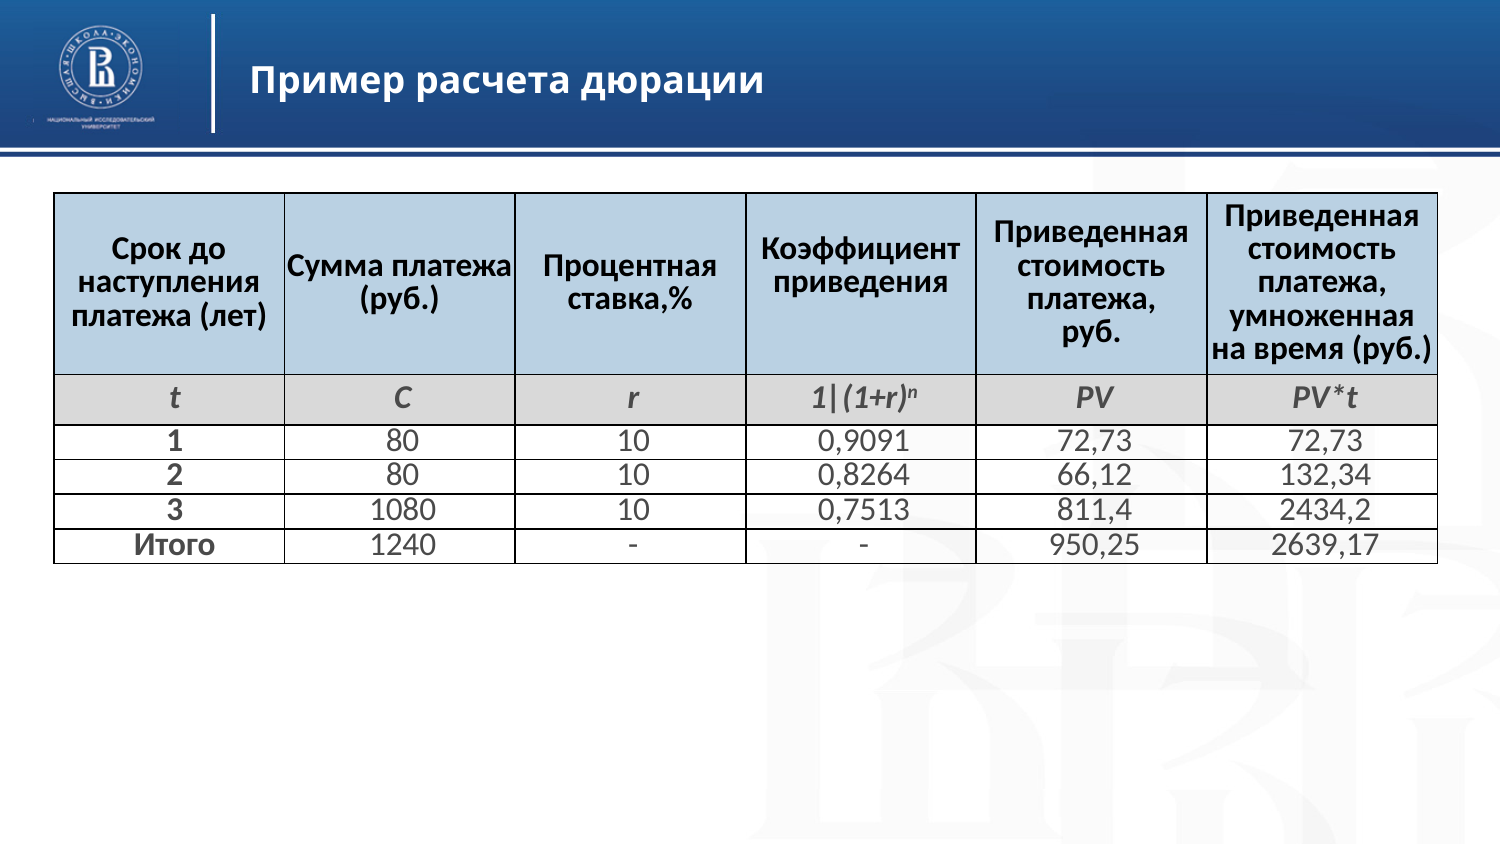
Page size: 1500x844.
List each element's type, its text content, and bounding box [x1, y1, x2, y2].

table_cell 2 [55, 460, 284, 493]
table_cell 80 [285, 426, 514, 459]
table_cell 0,7513 [747, 495, 975, 528]
table_cell 80 [285, 460, 514, 493]
table_cell 0,8264 [747, 460, 975, 493]
table_cell r [516, 375, 745, 424]
picture [0, 0, 1500, 844]
table_cell 66,12 [977, 460, 1206, 493]
table_cell C [285, 375, 514, 424]
table_cell 811,4 [977, 495, 1206, 528]
table_cell 1 [55, 426, 284, 459]
table_cell 132,34 [1208, 460, 1437, 493]
table_cell 2434,2 [1208, 495, 1437, 528]
table_cell t [55, 375, 284, 424]
table_cell 2639,17 [1208, 530, 1437, 563]
table_header Процентная ставка,% [516, 194, 745, 374]
table_cell 0,9091 [747, 426, 975, 459]
text_box Пример расчета дюрации [234, 52, 1418, 104]
table_cell 10 [516, 426, 745, 459]
table_cell 72,73 [1208, 426, 1437, 459]
table_cell 72,73 [977, 426, 1206, 459]
table_cell 10 [516, 460, 745, 493]
table_cell - [516, 530, 745, 563]
table_header Сумма платежа (руб.) [285, 194, 514, 374]
table_cell PV [977, 375, 1206, 424]
table_cell PV*t [1208, 375, 1437, 424]
table_cell 950,25 [977, 530, 1206, 563]
table_cell Итого [55, 530, 284, 563]
table_cell 10 [516, 495, 745, 528]
table_cell 1080 [285, 495, 514, 528]
table_cell 1|(1+r)n [747, 375, 975, 424]
table_cell - [747, 530, 975, 563]
table_header Срок до наступления платежа (лет) [55, 194, 284, 374]
table_header Приведенная стоимость платежа, руб. [977, 194, 1206, 374]
table_header Приведенная стоимость платежа, умноженная на время (руб.) [1208, 194, 1437, 374]
table_header Коэффициент приведения [747, 194, 975, 374]
table_cell 1240 [285, 530, 514, 563]
table_cell 3 [55, 495, 284, 528]
